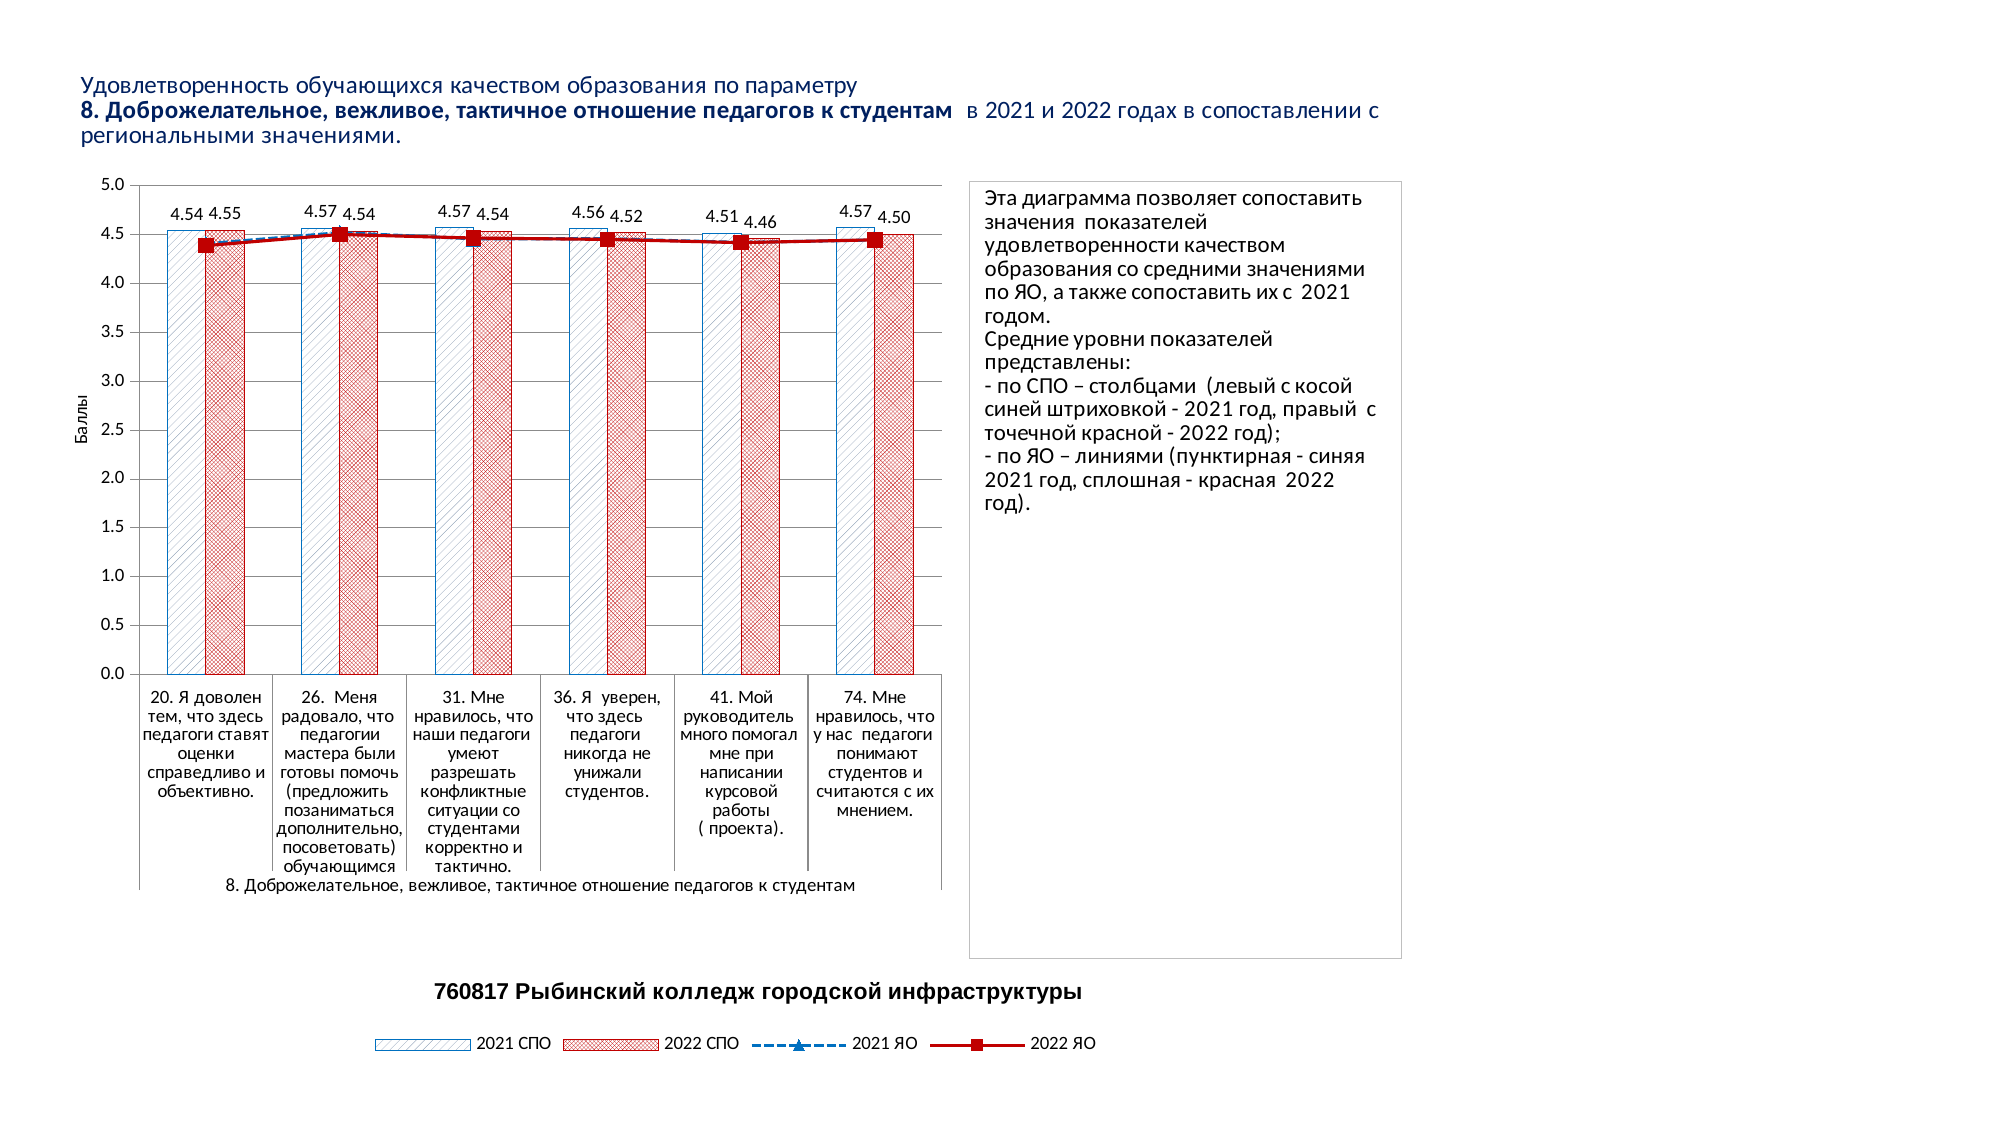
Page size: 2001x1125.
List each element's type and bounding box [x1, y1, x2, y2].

chart [59, 58, 1414, 1061]
